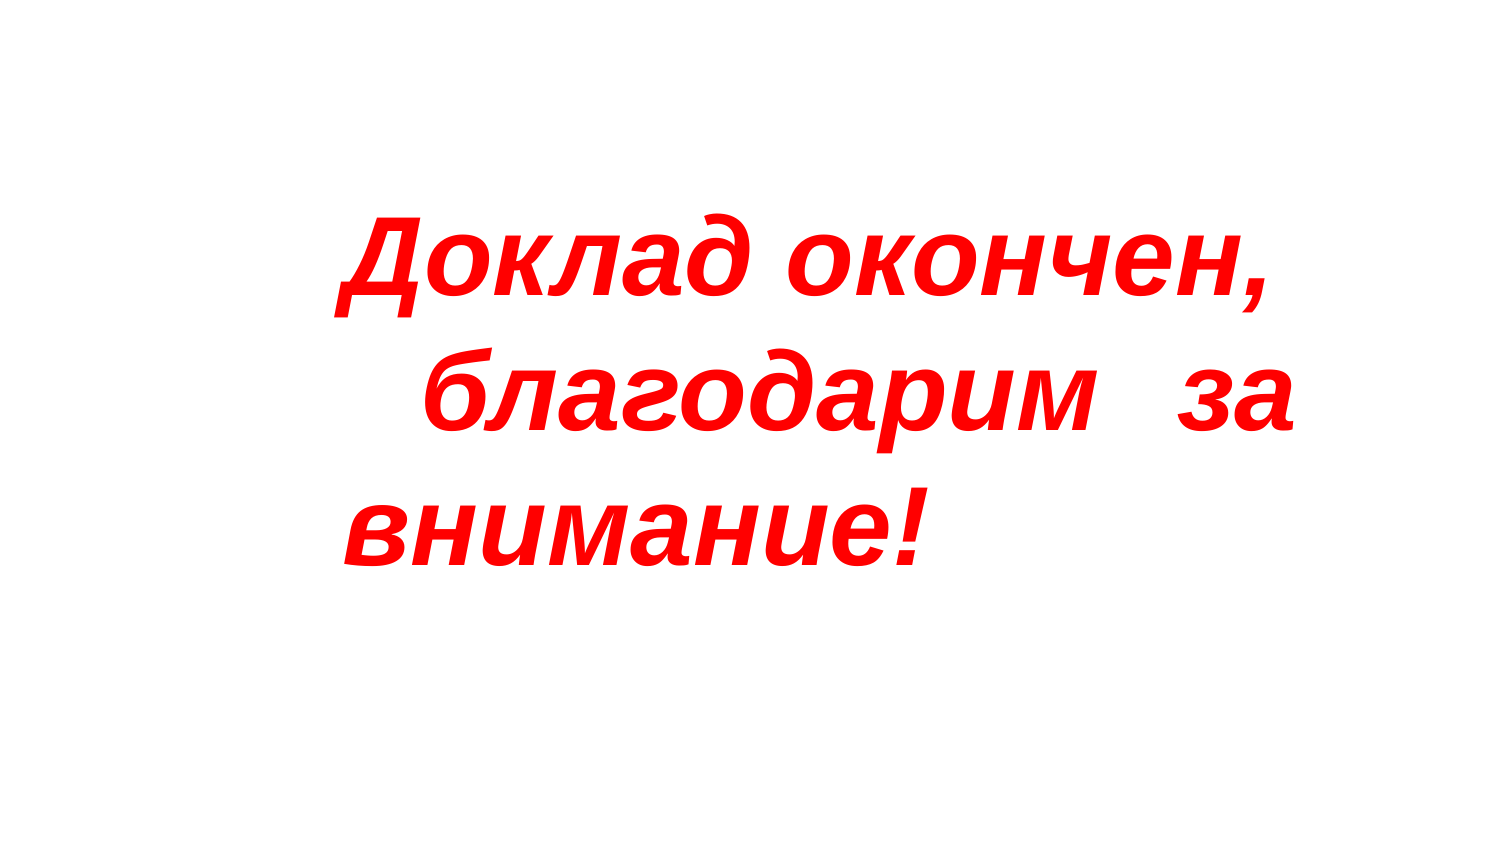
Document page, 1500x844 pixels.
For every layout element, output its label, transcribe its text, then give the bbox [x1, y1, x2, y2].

text_box Доклад окончен, благодарим за внимание! [328, 175, 1313, 596]
